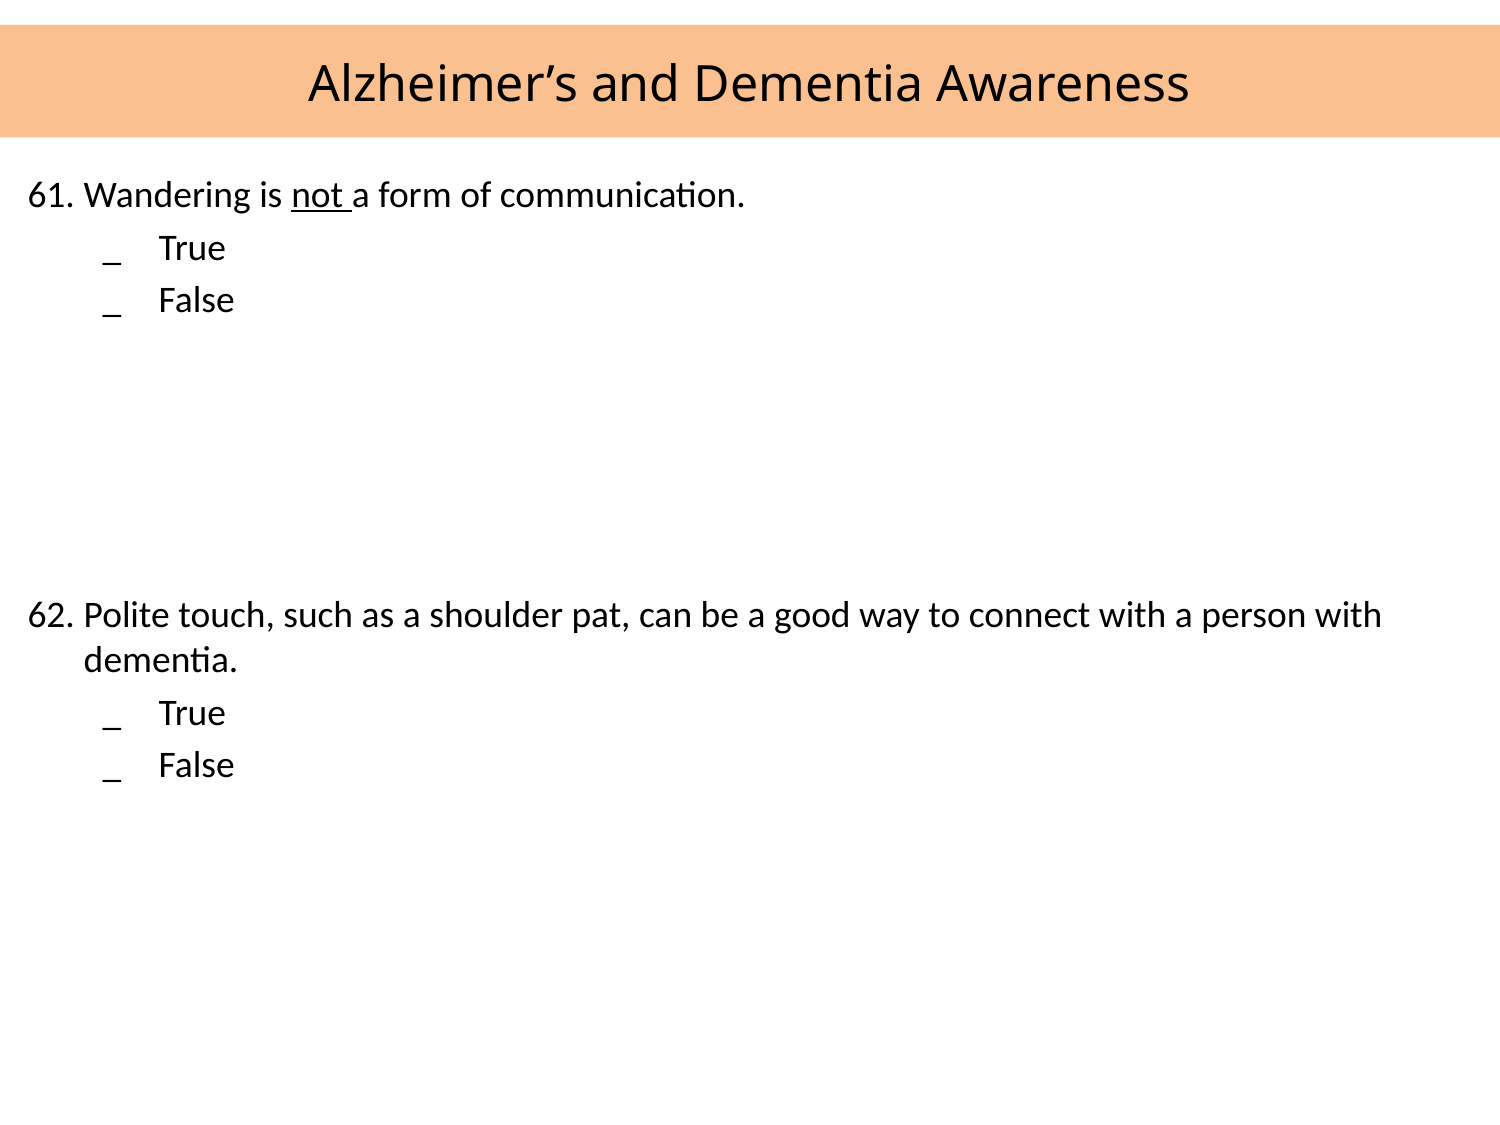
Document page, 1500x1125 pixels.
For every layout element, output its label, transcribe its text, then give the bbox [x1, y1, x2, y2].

list 61. Wandering is not a form of communication. _ True _ False 62. Polite touch, such as a shoulder pat, can be a good way to connect with a person with dementia. _ True _ False [12, 162, 1488, 1005]
title Alzheimer’s and Dementia Awareness [0, 24, 1500, 138]
